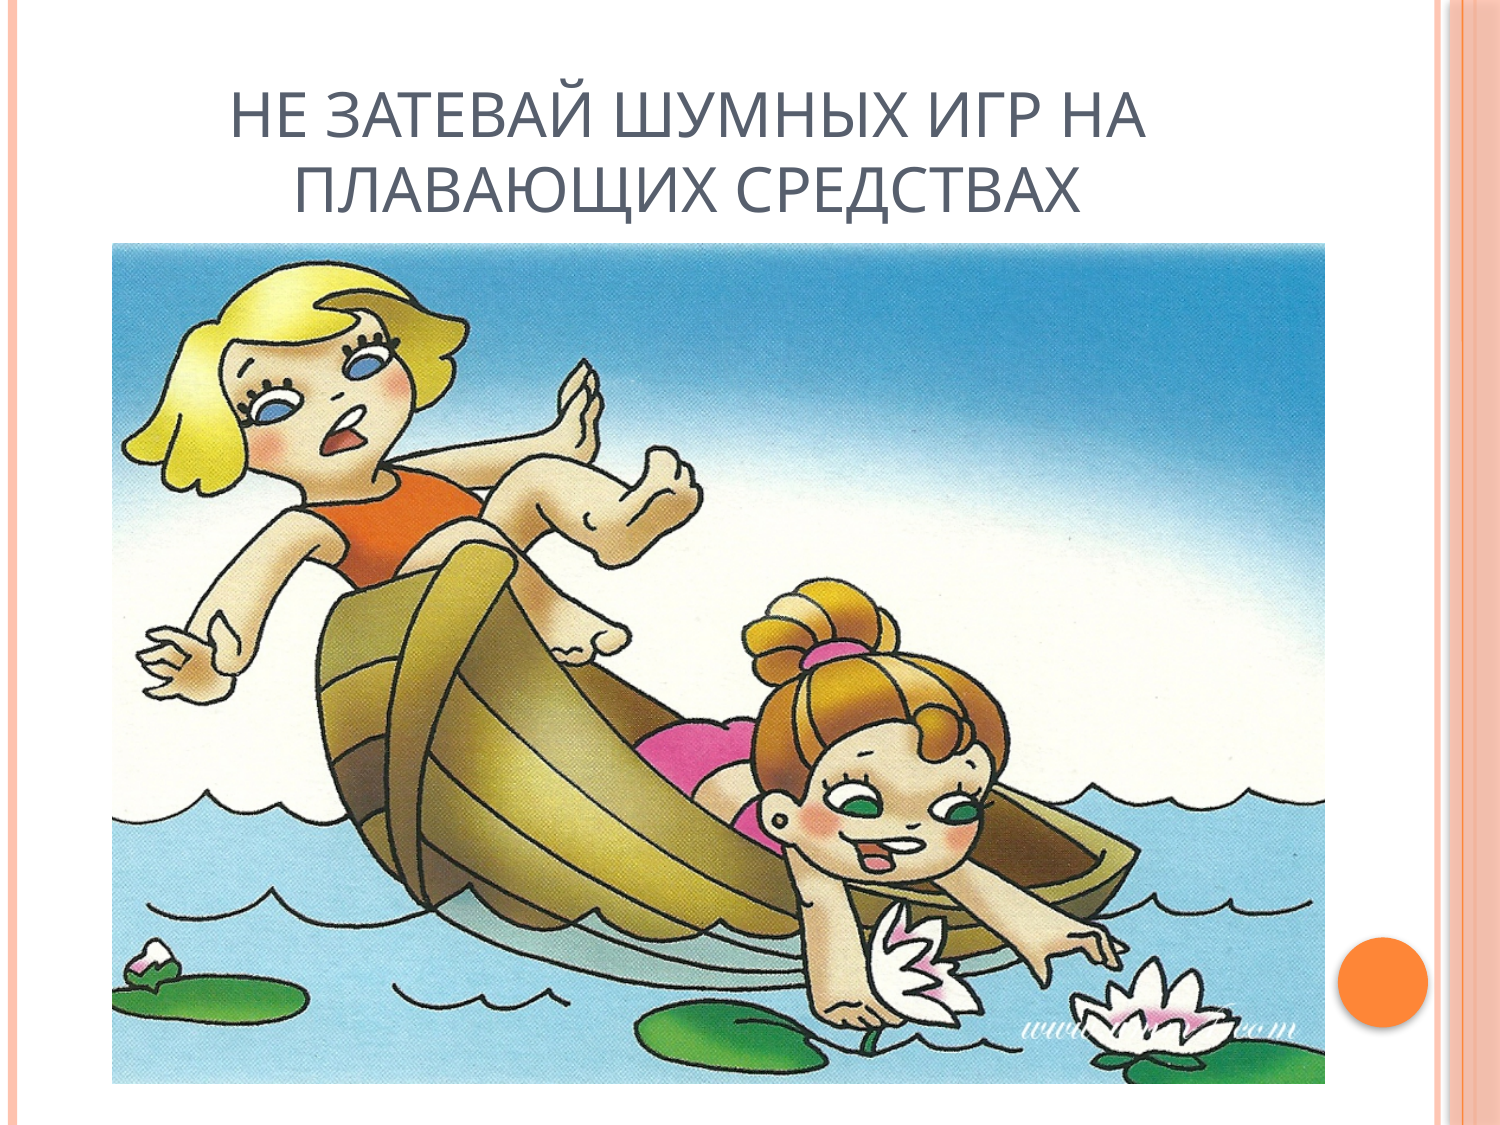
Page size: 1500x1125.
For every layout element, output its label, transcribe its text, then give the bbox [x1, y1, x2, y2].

title Не затевай шумных игр на плавающих средствах [75, 45, 1300, 233]
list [111, 243, 1325, 1085]
